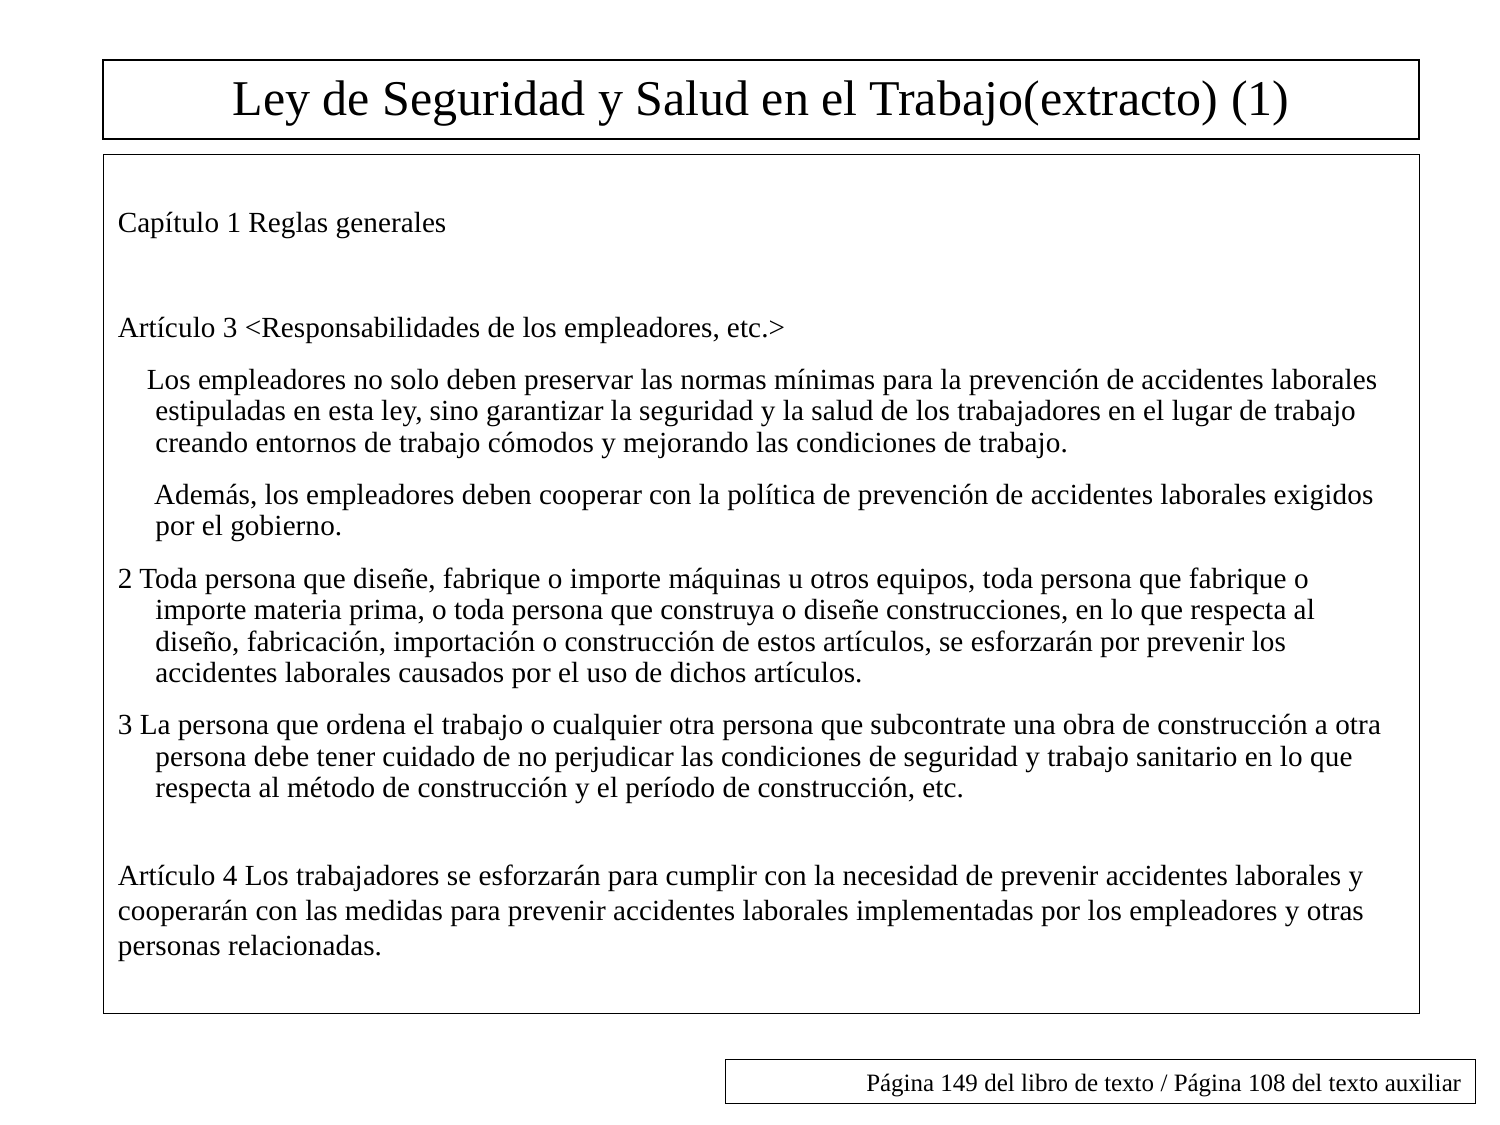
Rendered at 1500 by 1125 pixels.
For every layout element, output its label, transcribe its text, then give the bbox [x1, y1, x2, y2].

text_box Capítulo 1 Reglas generales Artículo 3 <Responsabilidades de los empleadores, etc.> Los empleadores no solo deben preservar las normas mínimas para la prevención de accidentes laborales estipuladas en esta ley, sino garantizar la seguridad y la salud de los trabajadores en el lugar de trabajo creando entornos de trabajo cómodos y mejorando las condiciones de trabajo. Además, los empleadores deben cooperar con la política de prevención de accidentes laborales exigidos por el gobierno. 2 Toda persona que diseñe, fabrique o importe máquinas u otros equipos, toda persona que fabrique o importe materia prima, o toda persona que construya o diseñe construcciones, en lo que respecta al diseño, fabricación, importación o construcción de estos artículos, se esforzarán por prevenir los accidentes laborales causados por el uso de dichos artículos. 3 La persona que ordena el trabajo o cualquier otra persona que subcontrate una obra de construcción a otra persona debe tener cuidado de no perjudicar las condiciones de seguridad y trabajo sanitario en lo que respecta al método de construcción y el período de construcción, etc. Artículo 4 Los trabajadores se esforzarán para cumplir con la necesidad de prevenir accidentes laborales y cooperarán con las medidas para prevenir accidentes laborales implementadas por los empleadores y otras personas relacionadas. [103, 154, 1420, 1014]
text_box Página 149 del libro de texto / Página 108 del texto auxiliar [725, 1059, 1476, 1104]
title Ley de Seguridad y Salud en el Trabajo(extracto) (1) [102, 59, 1420, 140]
